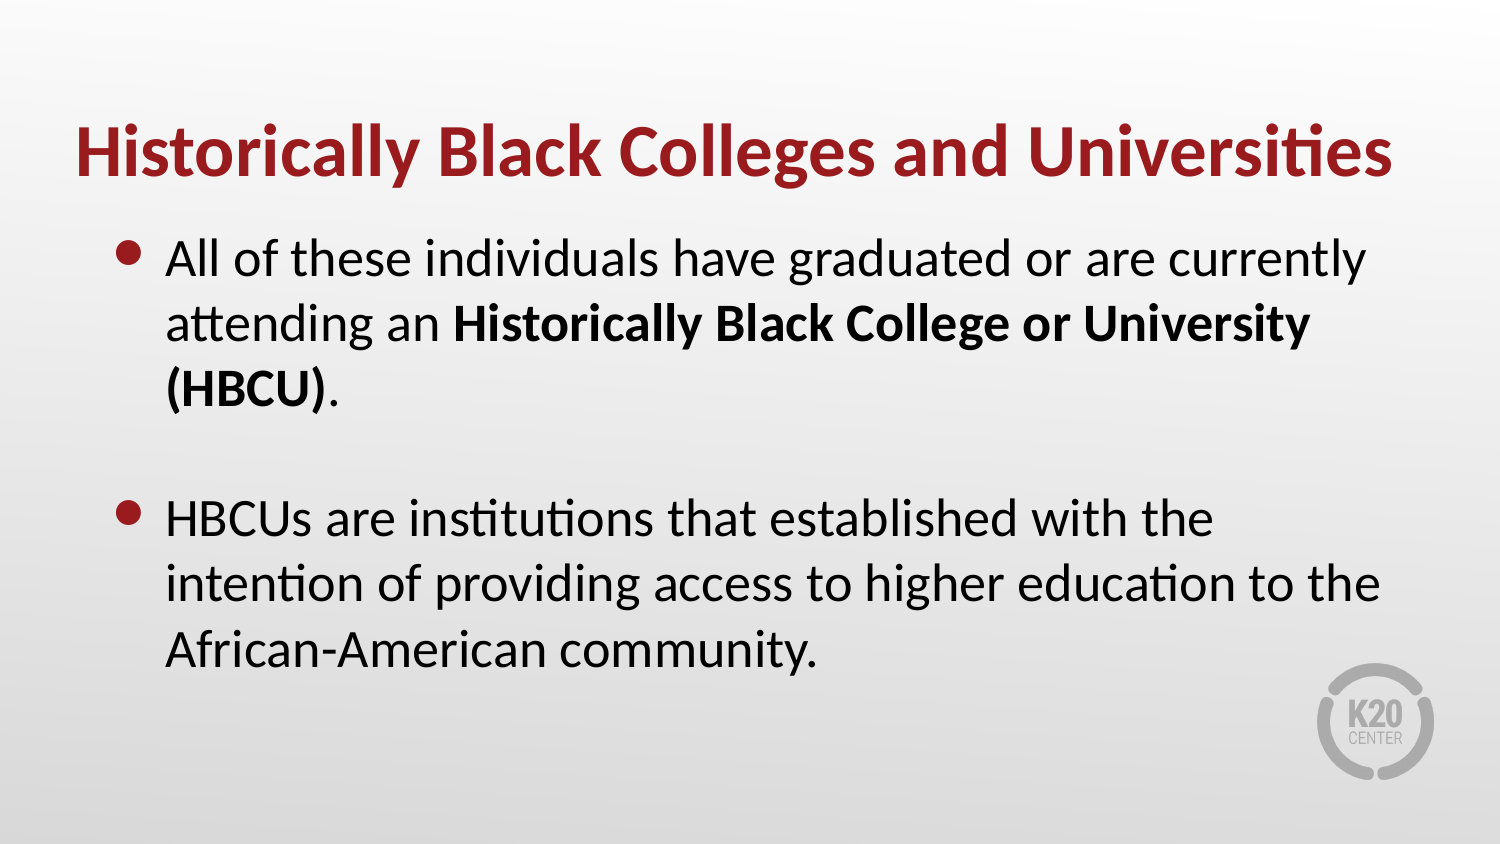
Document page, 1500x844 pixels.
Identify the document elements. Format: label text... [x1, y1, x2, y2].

list All of these individuals have graduated or are currently attending an Historically Black College or University (HBCU). HBCUs are institutions that established with the intention of providing access to higher education to the African-American community. [75, 214, 1425, 779]
title Historically Black Colleges and Universities [75, 50, 1425, 191]
picture [1300, 646, 1451, 797]
